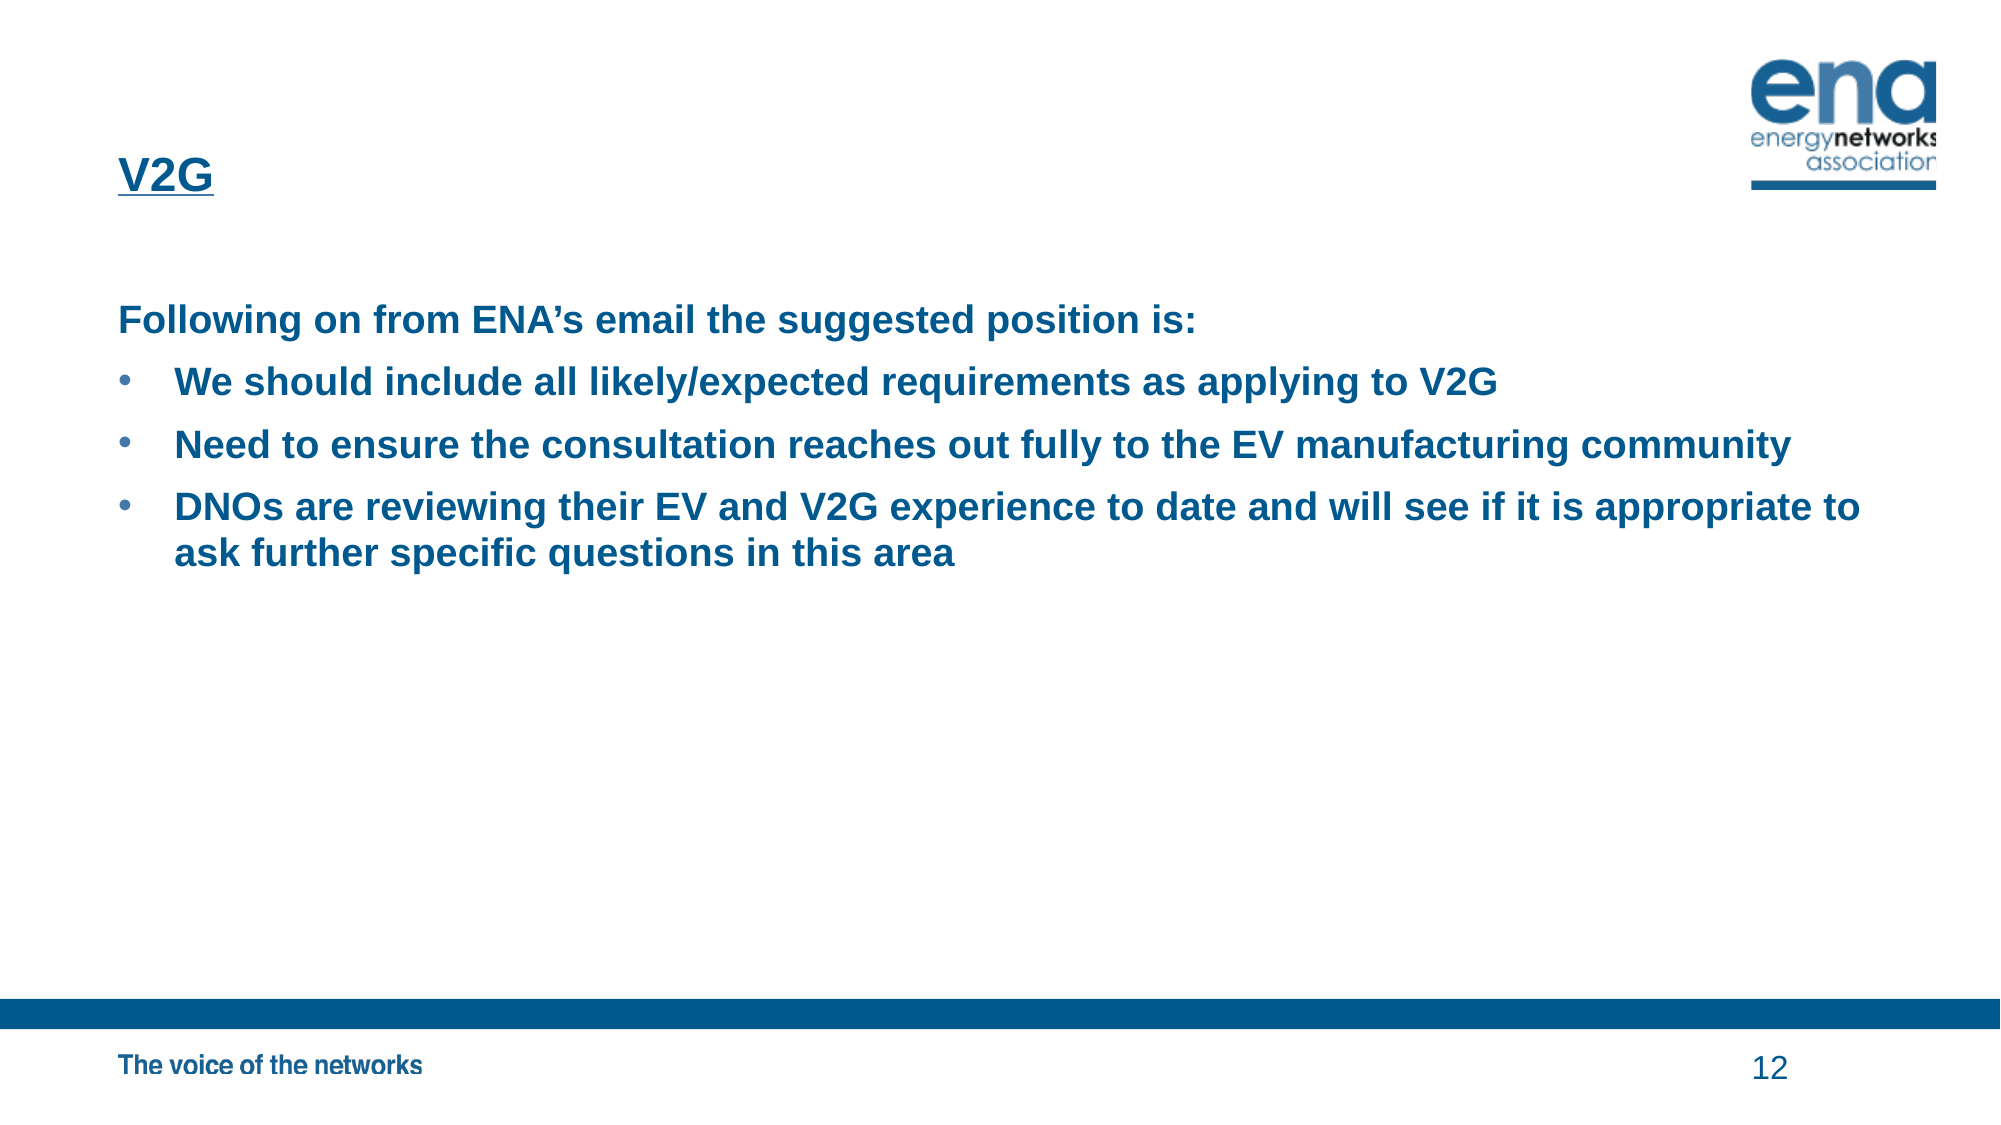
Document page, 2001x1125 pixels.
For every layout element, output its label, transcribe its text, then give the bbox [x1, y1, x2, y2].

list Following on from ENA’s email the suggested position is: We should include all likely/expected requirements as applying to V2G Need to ensure the consultation reaches out fully to the EV manufacturing community DNOs are reviewing their EV and V2G experience to date and will see if it is appropriate to ask further specific questions in this area [118, 295, 1937, 945]
title V2G [118, 47, 1595, 201]
slide_number 12 [1751, 1036, 1937, 1096]
